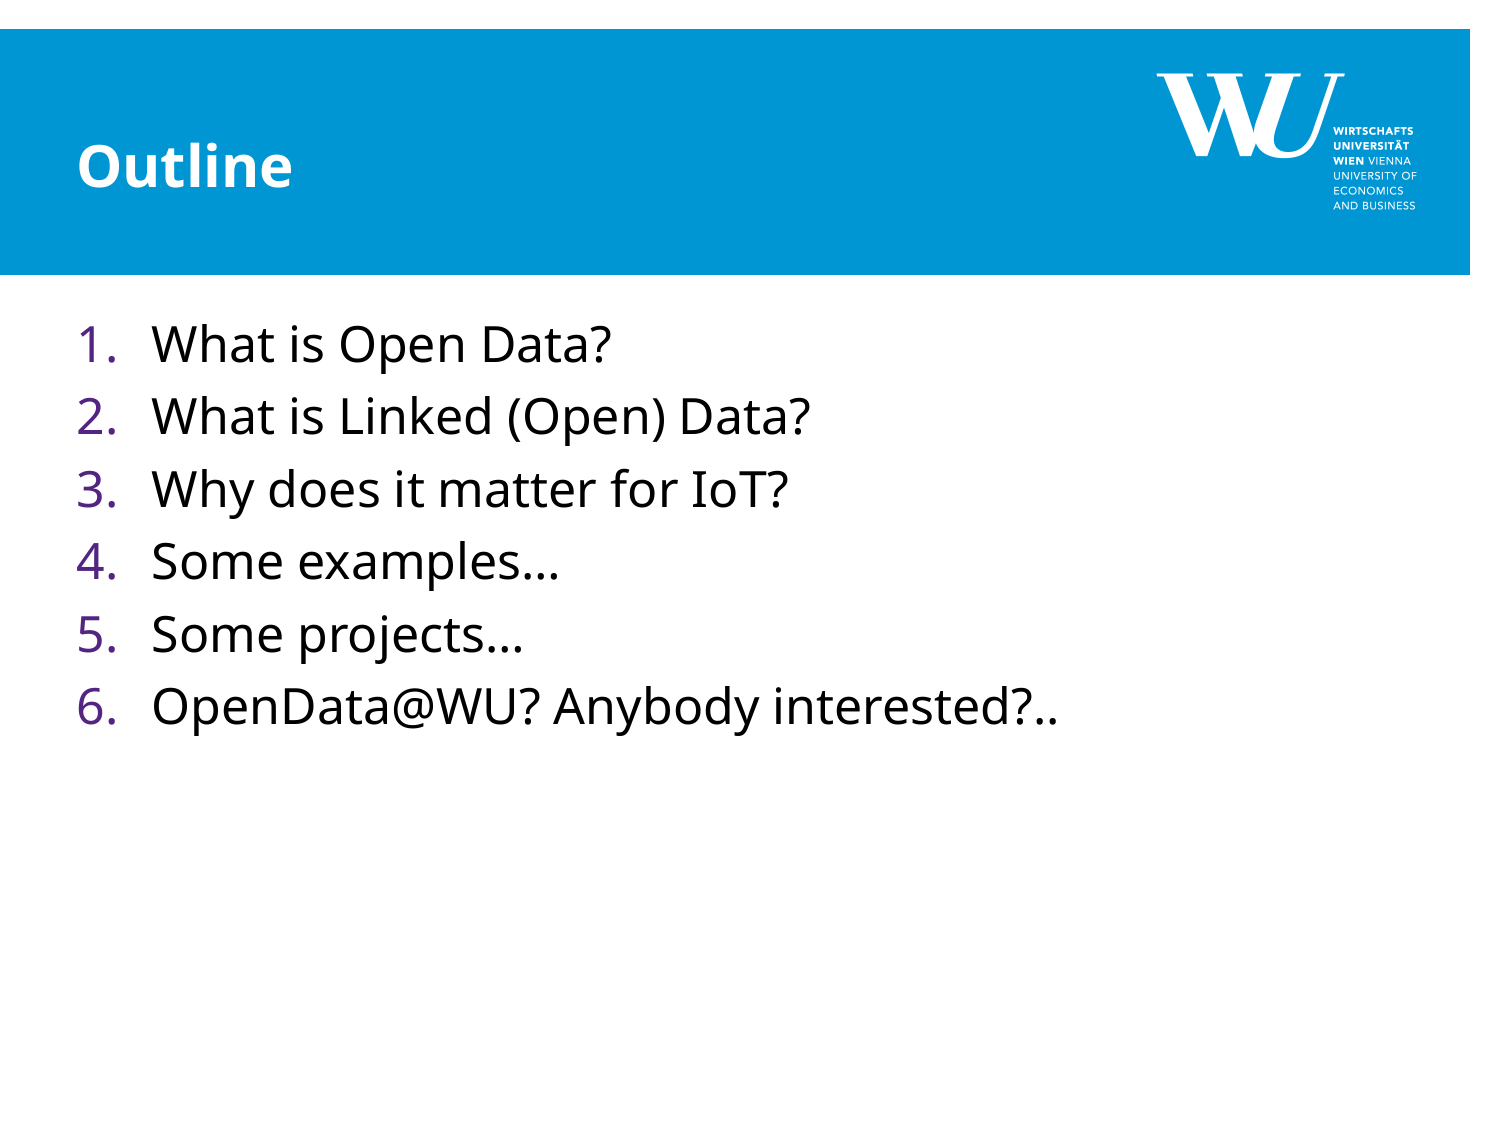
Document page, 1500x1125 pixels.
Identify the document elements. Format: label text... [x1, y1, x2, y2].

picture [1158, 74, 1344, 158]
picture [0, 0, 1500, 1125]
title Outline [76, 70, 1107, 259]
list What is Open Data? What is Linked (Open) Data? Why does it matter for IoT? Some examples… Some projects… OpenData@WU? Anybody interested?.. [76, 304, 1469, 1092]
